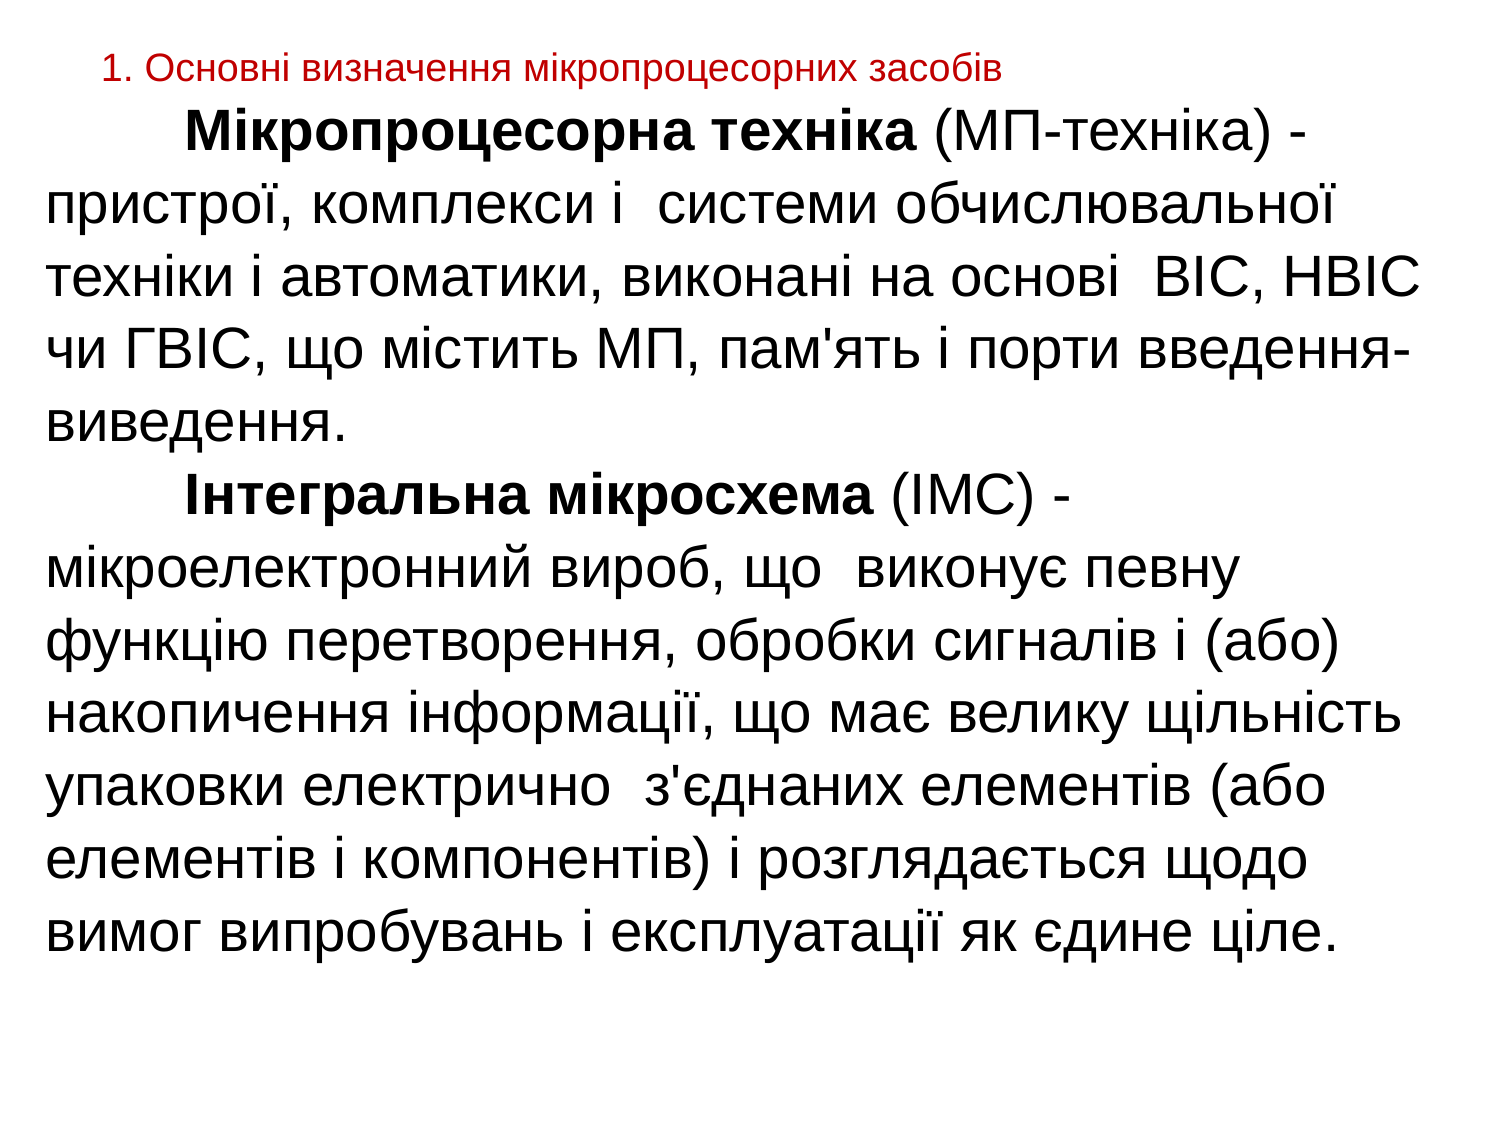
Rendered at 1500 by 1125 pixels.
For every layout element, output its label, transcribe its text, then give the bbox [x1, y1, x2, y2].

list 1. Основні визначення мікропроцесорних засобів Мікропроцесорна техніка (МП-техніка) - пристрої, комплекси і системи обчислювальної техніки і автоматики, виконані на основі ВІС, НВІС чи ГВІС, що містить МП, пам'ять і порти введення- виведення. Інтегральна мікросхема (ІМС) - мікроелектронний вироб, що виконує певну функцію перетворення, обробки сигналів і (або) накопичення інформації, що має велику щільність упаковки електрично з'єднаних елементів (або елементів і компонентів) і розглядається щодо вимог випробувань і експлуатації як єдине ціле. [26, 24, 1489, 1125]
